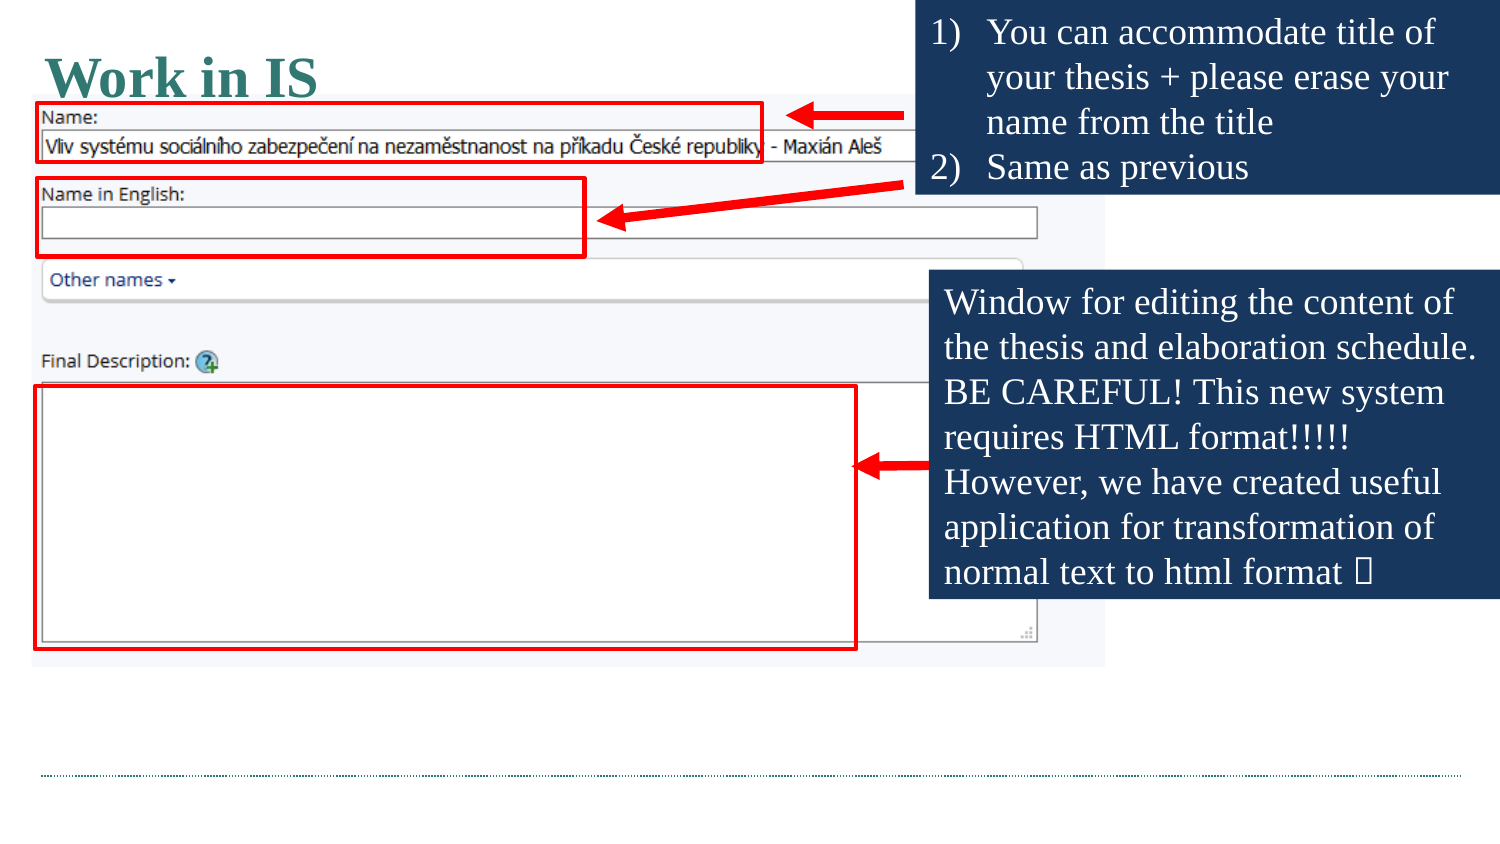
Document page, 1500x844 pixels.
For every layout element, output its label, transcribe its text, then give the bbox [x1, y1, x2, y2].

text_box Window for editing the content of the thesis and elaboration schedule. BE CAREFUL! This new system requires HTML format!!!!! However, we have created useful application for transformation of normal text to html format  [1109, 269, 1500, 600]
picture [29, 94, 1105, 667]
text_box You can accommodate title of your thesis + please erase your name from the title Same as previous [915, 0, 1500, 195]
title Work in IS [29, 32, 915, 94]
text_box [596, 184, 904, 222]
